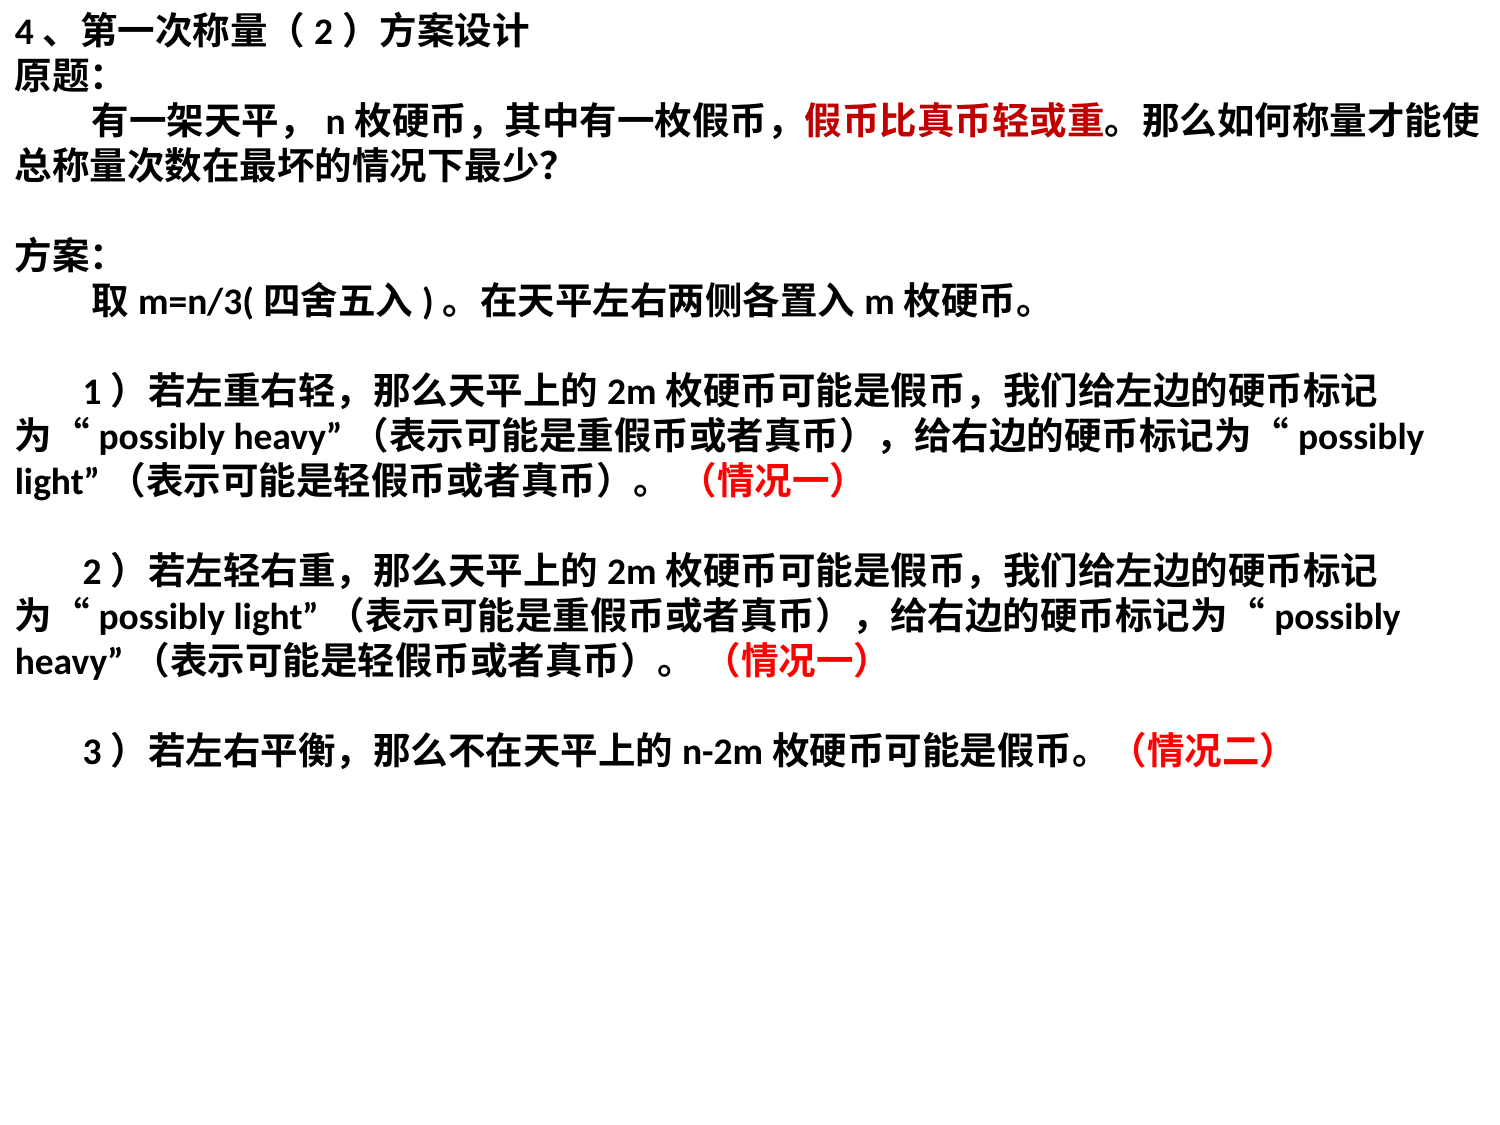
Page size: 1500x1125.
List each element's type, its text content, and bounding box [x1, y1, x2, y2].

text_box 4、第一次称量（2）方案设计 原题： 有一架天平，n枚硬币，其中有一枚假币，假币比真币轻或重。那么如何称量才能使总称量次数在最坏的情况下最少？ 方案： 取m=n/3(四舍五入)。在天平左右两侧各置入m枚硬币。 1）若左重右轻，那么天平上的2m枚硬币可能是假币，我们给左边的硬币标记为“possibly heavy”（表示可能是重假币或者真币），给右边的硬币标记为“possibly light”（表示可能是轻假币或者真币）。 （情况一） 2）若左轻右重，那么天平上的2m枚硬币可能是假币，我们给左边的硬币标记为“possibly light”（表示可能是重假币或者真币），给右边的硬币标记为“possibly heavy”（表示可能是轻假币或者真币）。 （情况一） 3）若左右平衡，那么不在天平上的n-2m枚硬币可能是假币。（情况二） [0, 0, 1500, 870]
